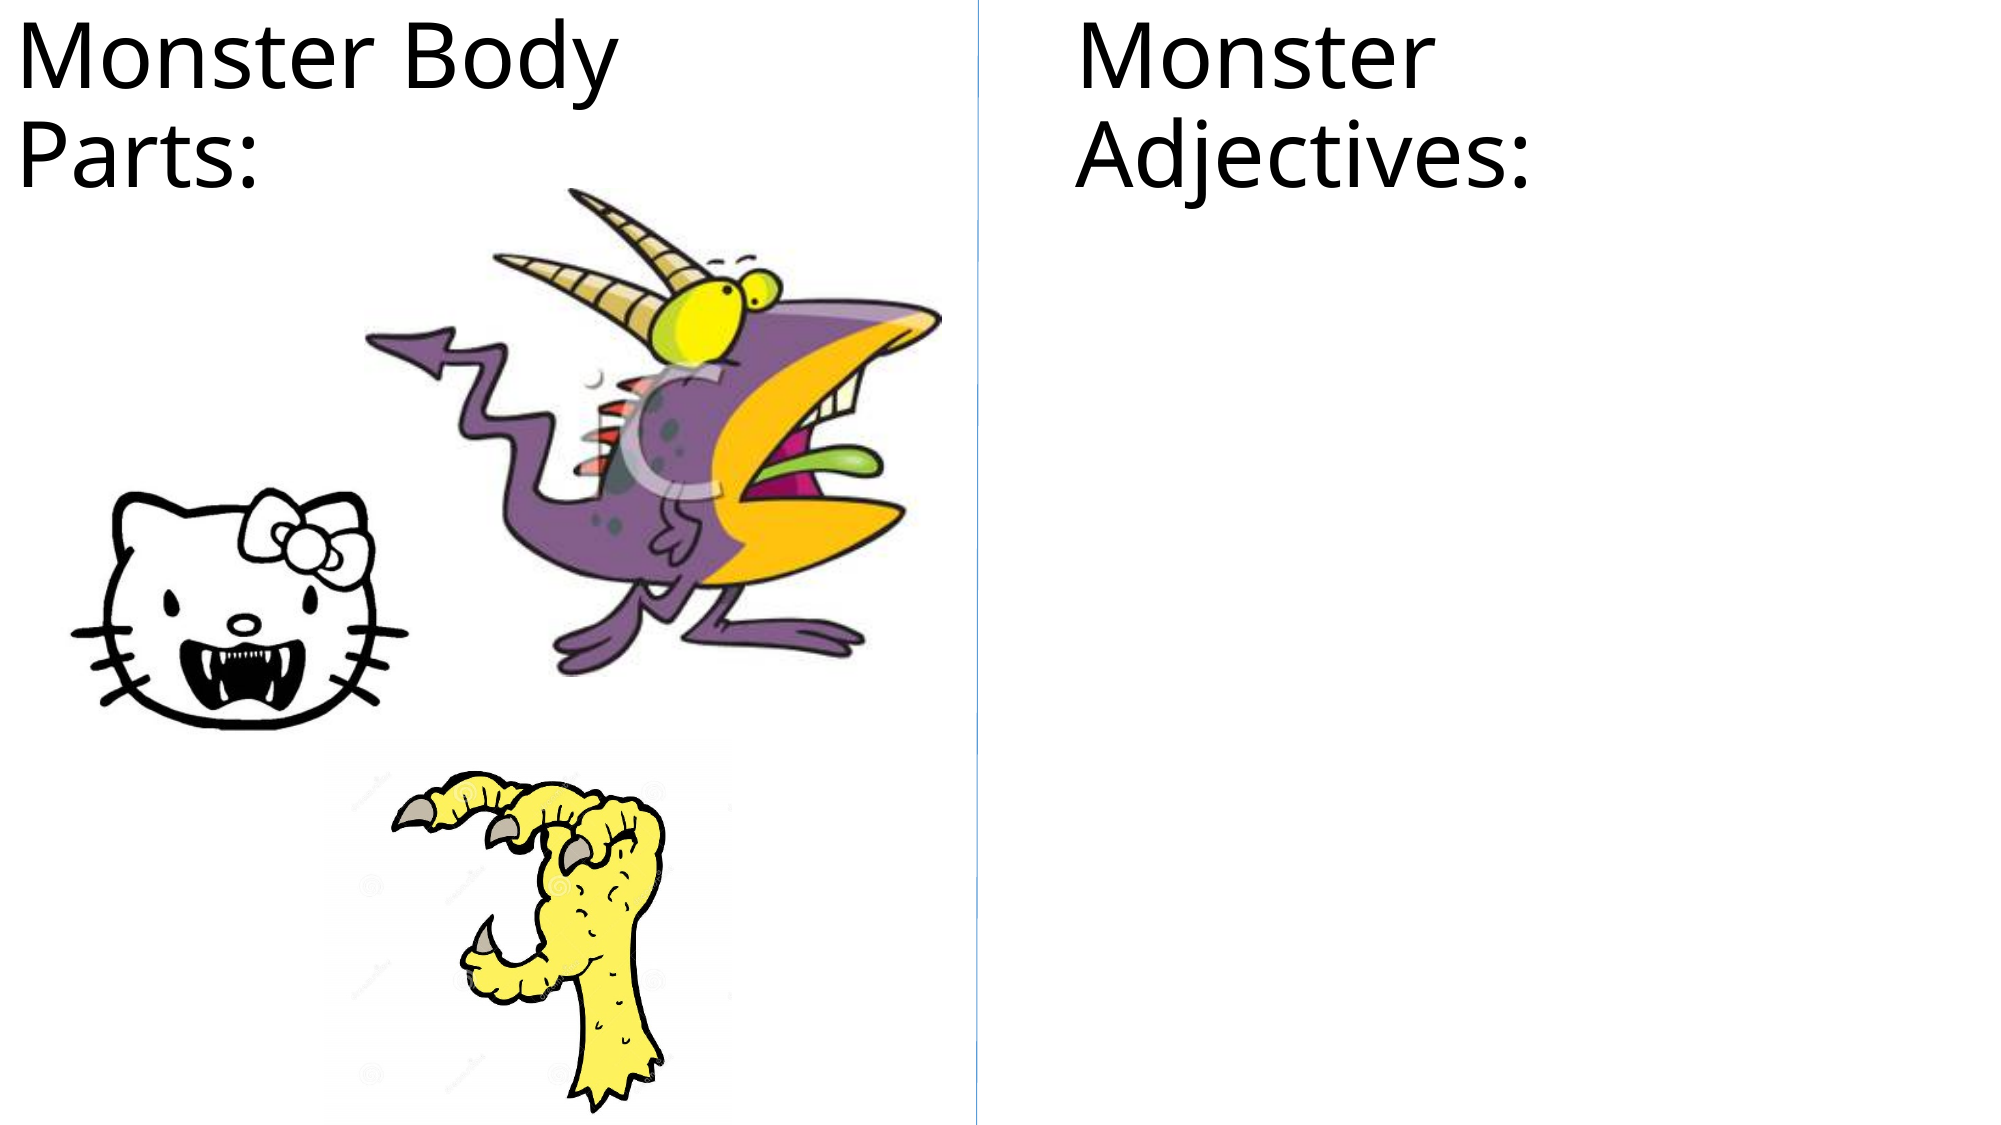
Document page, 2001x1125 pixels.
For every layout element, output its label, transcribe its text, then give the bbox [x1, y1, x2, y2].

text_box Monster Adjectives: [1060, 0, 1887, 218]
title Monster Body Parts: [0, 0, 827, 218]
picture [59, 188, 942, 1125]
